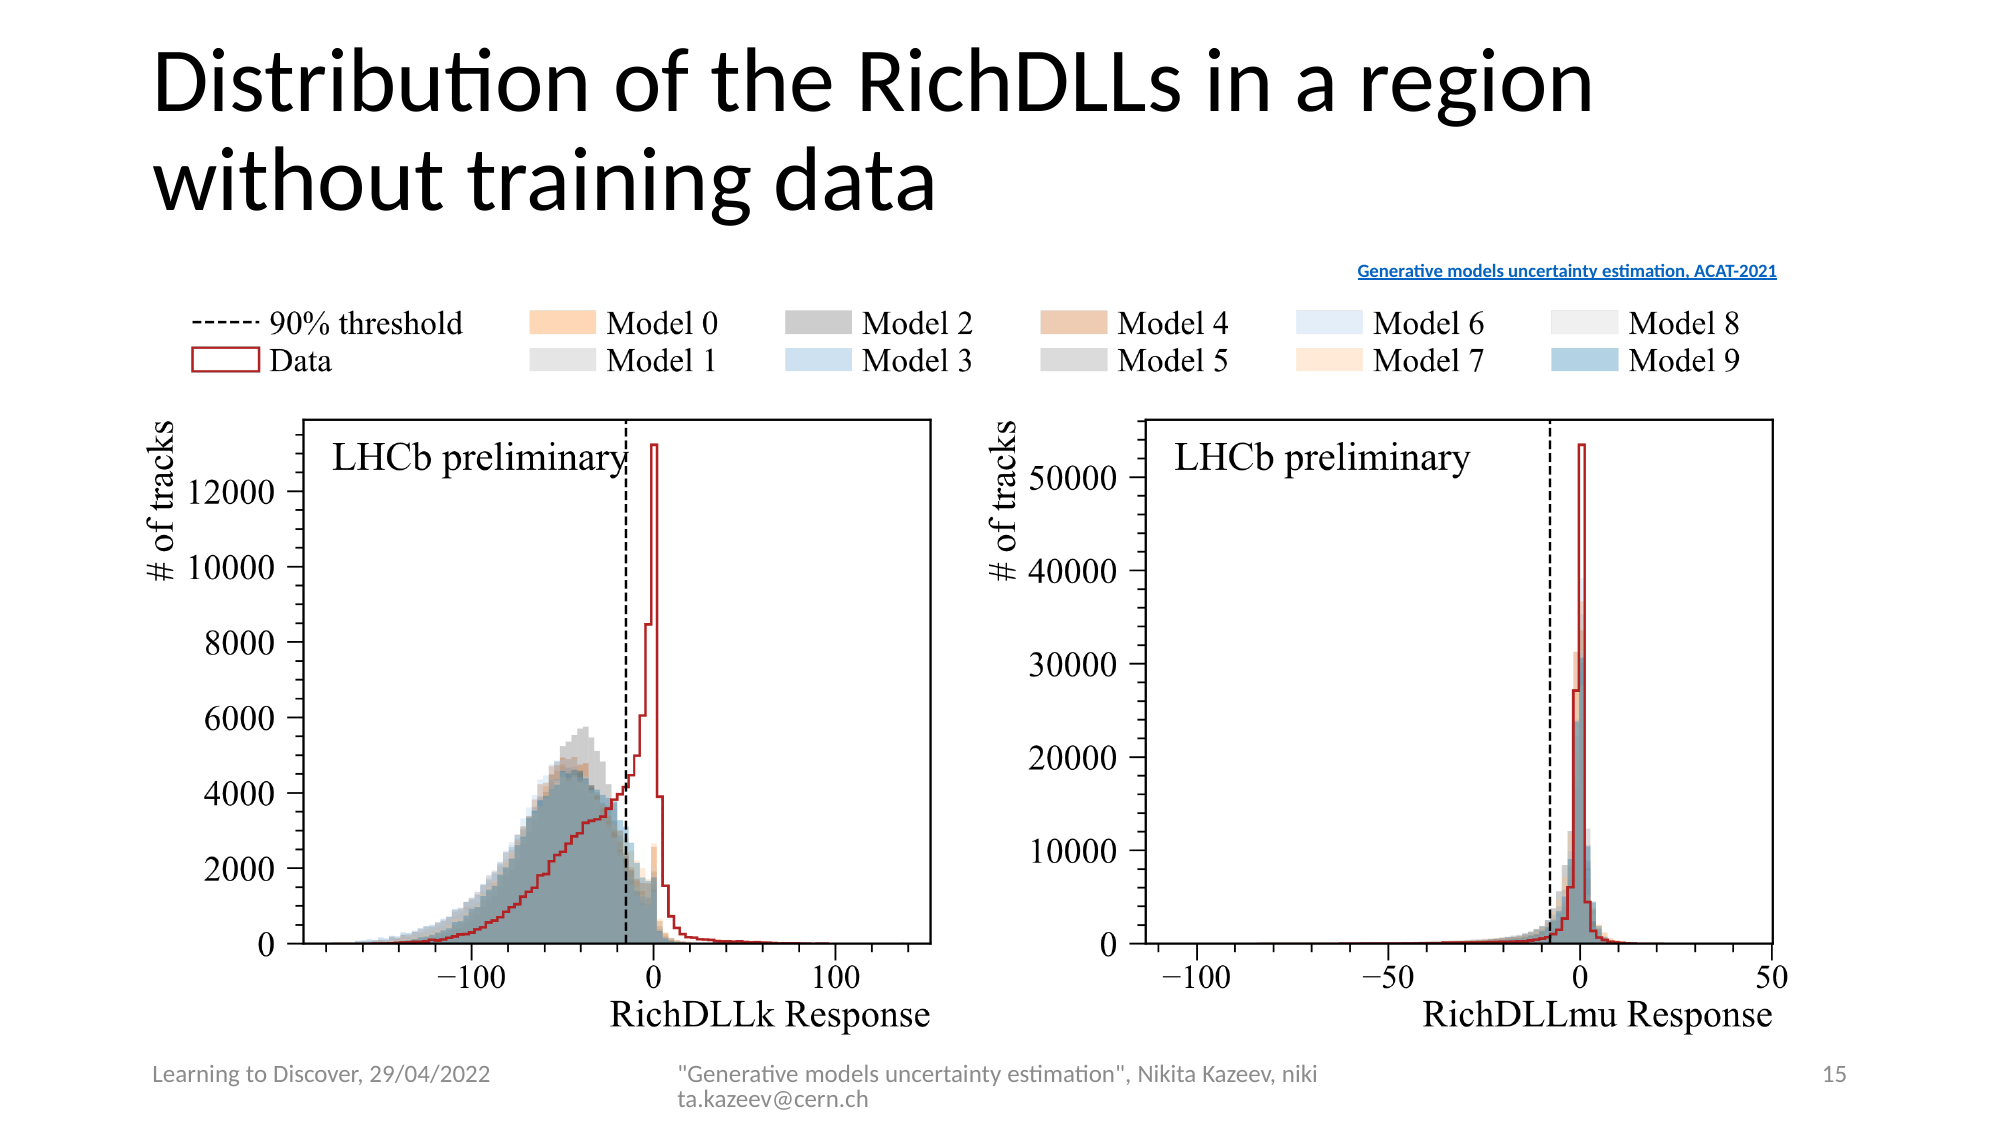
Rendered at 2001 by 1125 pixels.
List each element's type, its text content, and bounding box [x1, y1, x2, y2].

footer "Generative models uncertainty estimation", Nikita Kazeev, nikita.kazeev@cern.ch [662, 1043, 1338, 1103]
picture [137, 288, 1797, 1043]
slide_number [137, 1043, 588, 1103]
slide_number 15 [1412, 1042, 1863, 1103]
title Distribution of the RichDLLs in a region without training data [137, 22, 1863, 240]
text_box Generative models uncertainty estimation, ACAT-2021 [1342, 250, 1793, 288]
